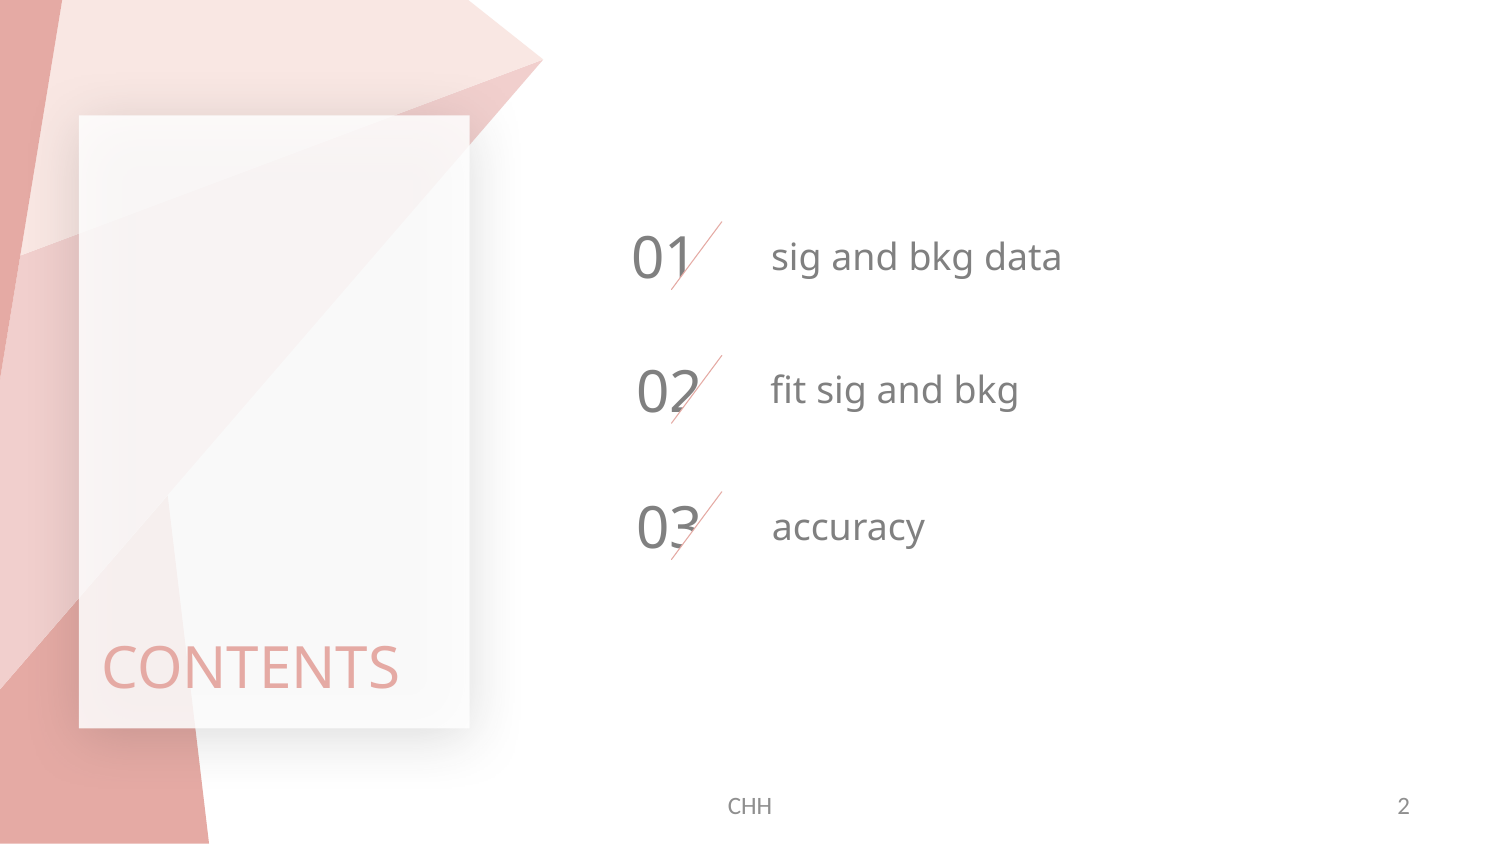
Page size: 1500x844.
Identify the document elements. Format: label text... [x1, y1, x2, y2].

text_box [0, 0, 544, 844]
footer CHH [548, 782, 988, 827]
slide_number 2 [1074, 782, 1425, 827]
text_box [621, 212, 1075, 299]
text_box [621, 346, 1032, 433]
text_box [621, 482, 939, 569]
